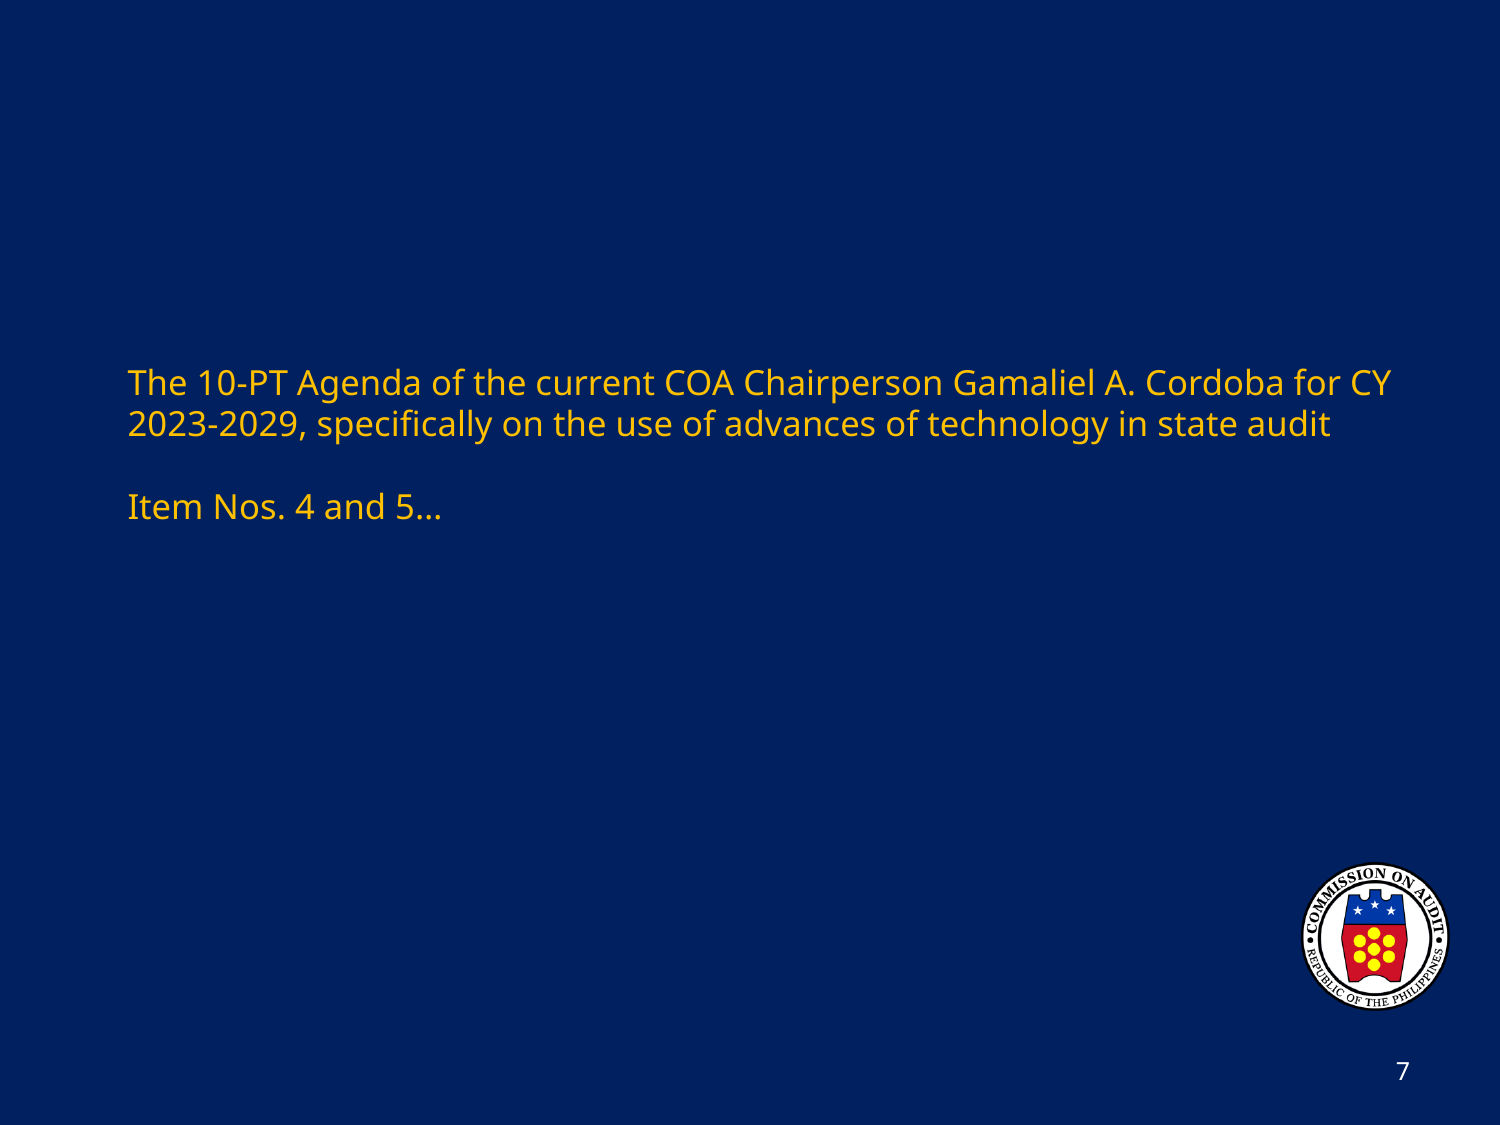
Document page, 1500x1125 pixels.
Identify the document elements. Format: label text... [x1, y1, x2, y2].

slide_number 7 [1074, 1042, 1425, 1103]
picture [1299, 862, 1450, 1013]
title The 10-PT Agenda of the current COA Chairperson Gamaliel A. Cordoba for CY 2023-2029, specifically on the use of advances of technology in state audit Item Nos. 4 and 5… [112, 350, 1463, 538]
